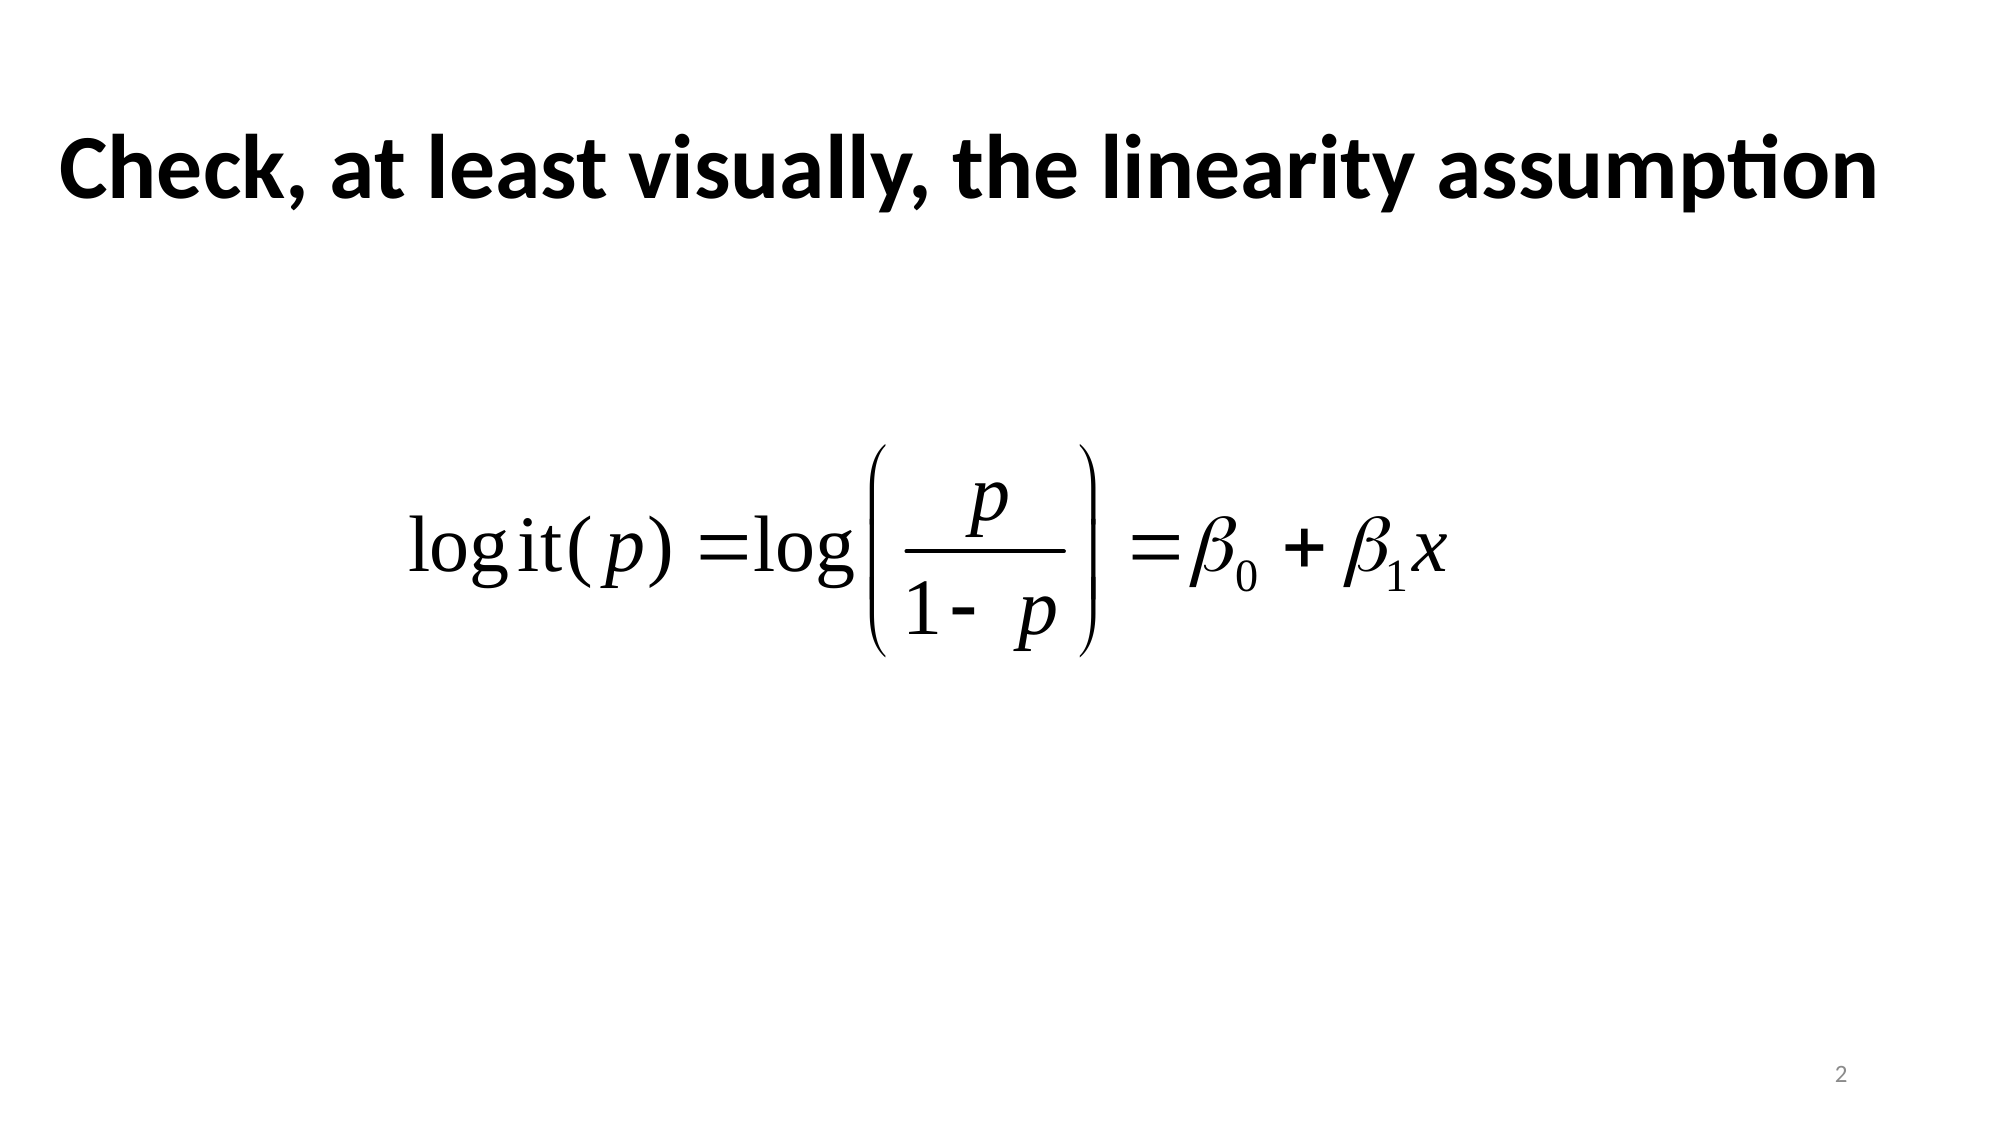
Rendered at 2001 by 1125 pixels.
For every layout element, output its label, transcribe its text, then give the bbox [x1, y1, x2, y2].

slide_number 2 [1412, 1042, 1863, 1103]
title Check, at least visually, the linearity assumption [44, 59, 1980, 278]
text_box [400, 431, 1461, 672]
